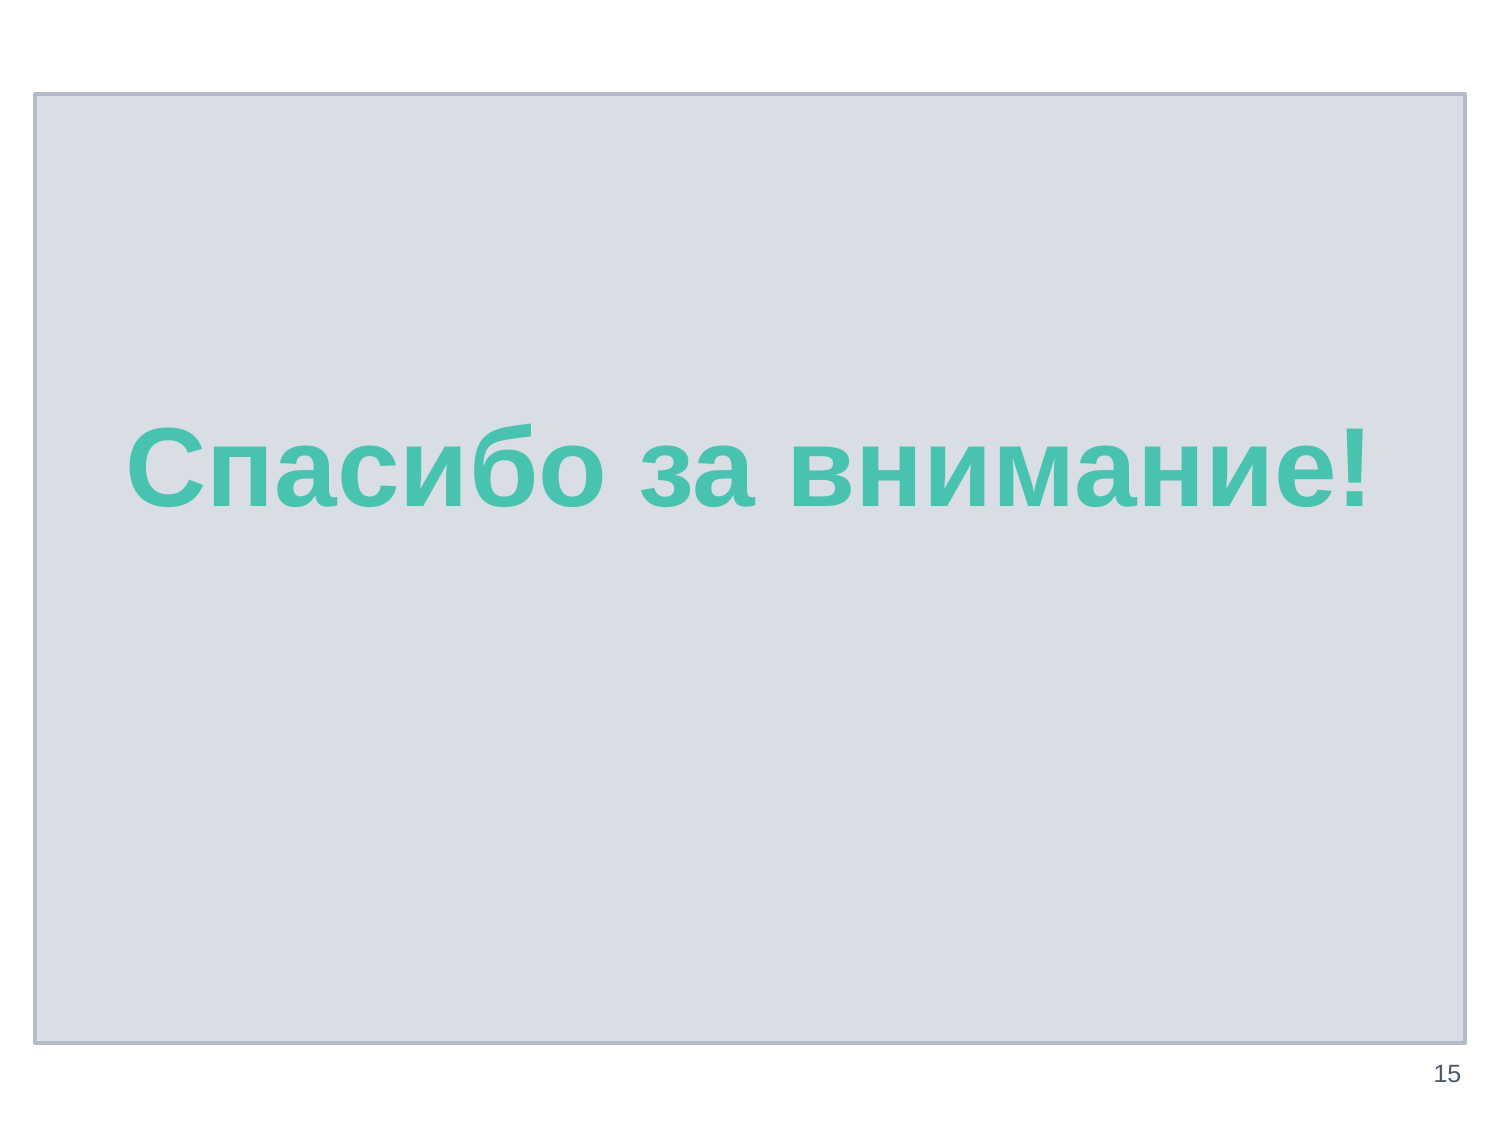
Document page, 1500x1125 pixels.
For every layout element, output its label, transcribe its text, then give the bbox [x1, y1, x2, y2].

text_box [33, 92, 1467, 1045]
text_box Спасибо за внимание! [103, 386, 1396, 537]
slide_number 15 [1074, 1042, 1477, 1103]
